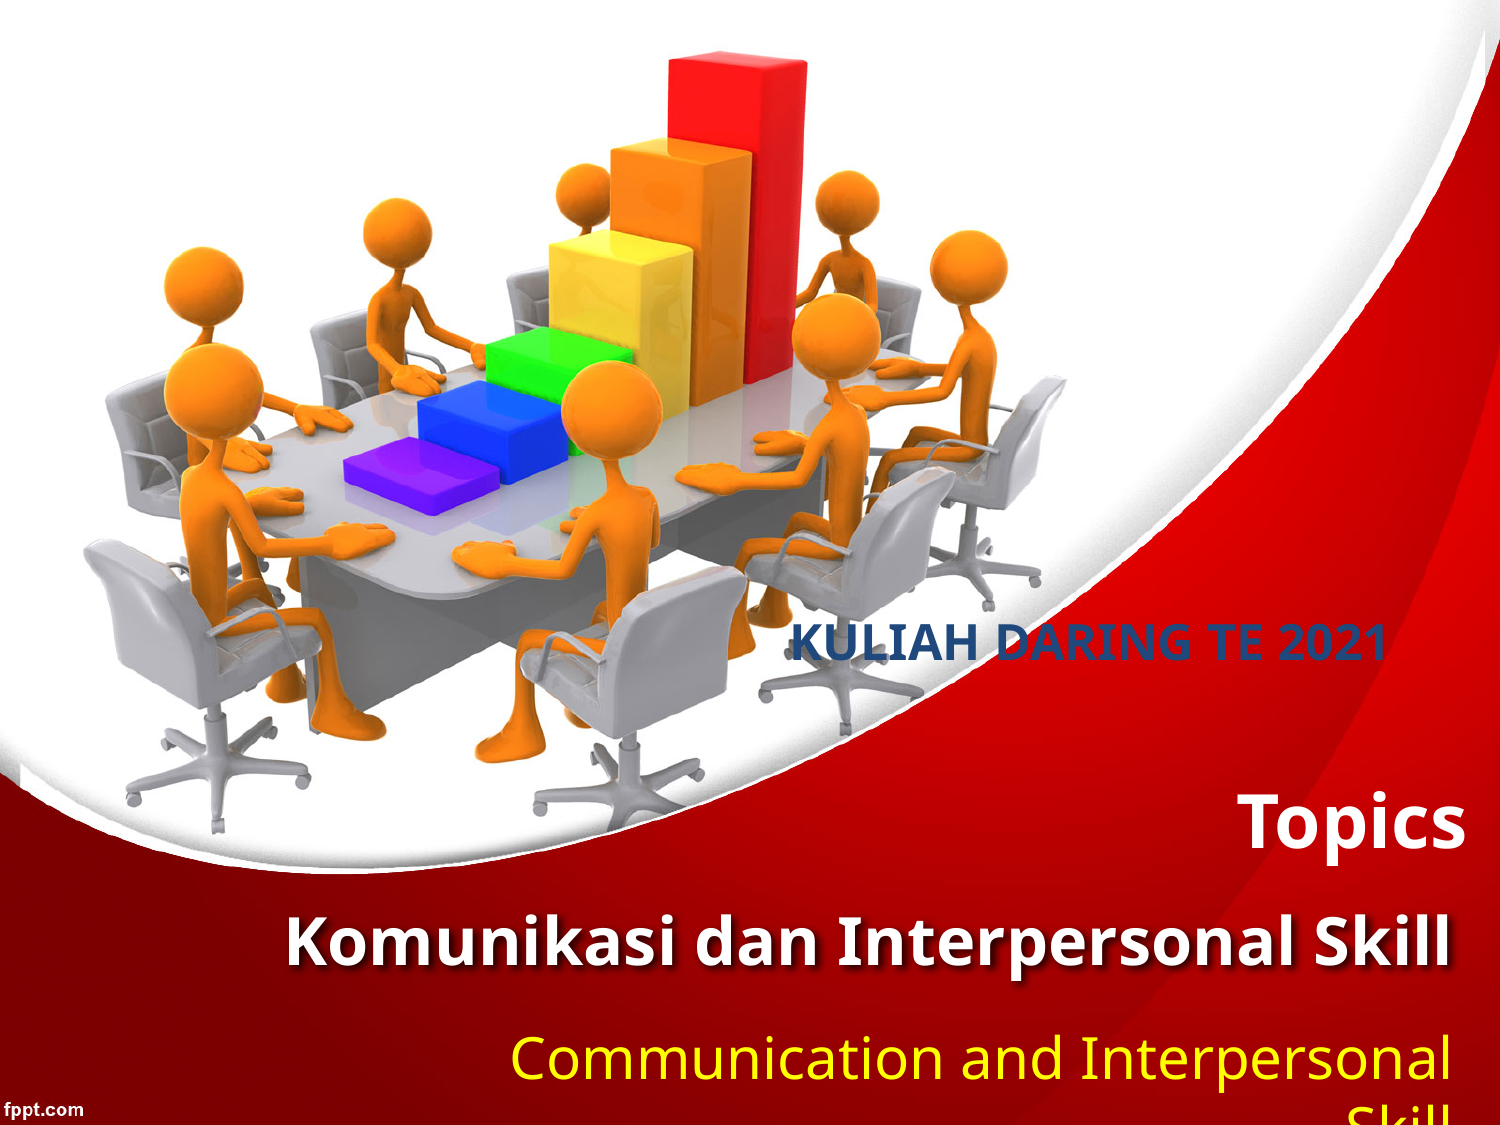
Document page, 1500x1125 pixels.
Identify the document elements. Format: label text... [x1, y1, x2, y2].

text_box Topics [1221, 766, 1496, 872]
title Komunikasi dan Interpersonal Skill [193, 838, 1469, 1039]
picture [0, 0, 1500, 1125]
subtitle Communication and Interpersonal Skill [418, 1013, 1469, 1089]
text_box KULIAH DARING TE 2021 [774, 603, 1500, 678]
